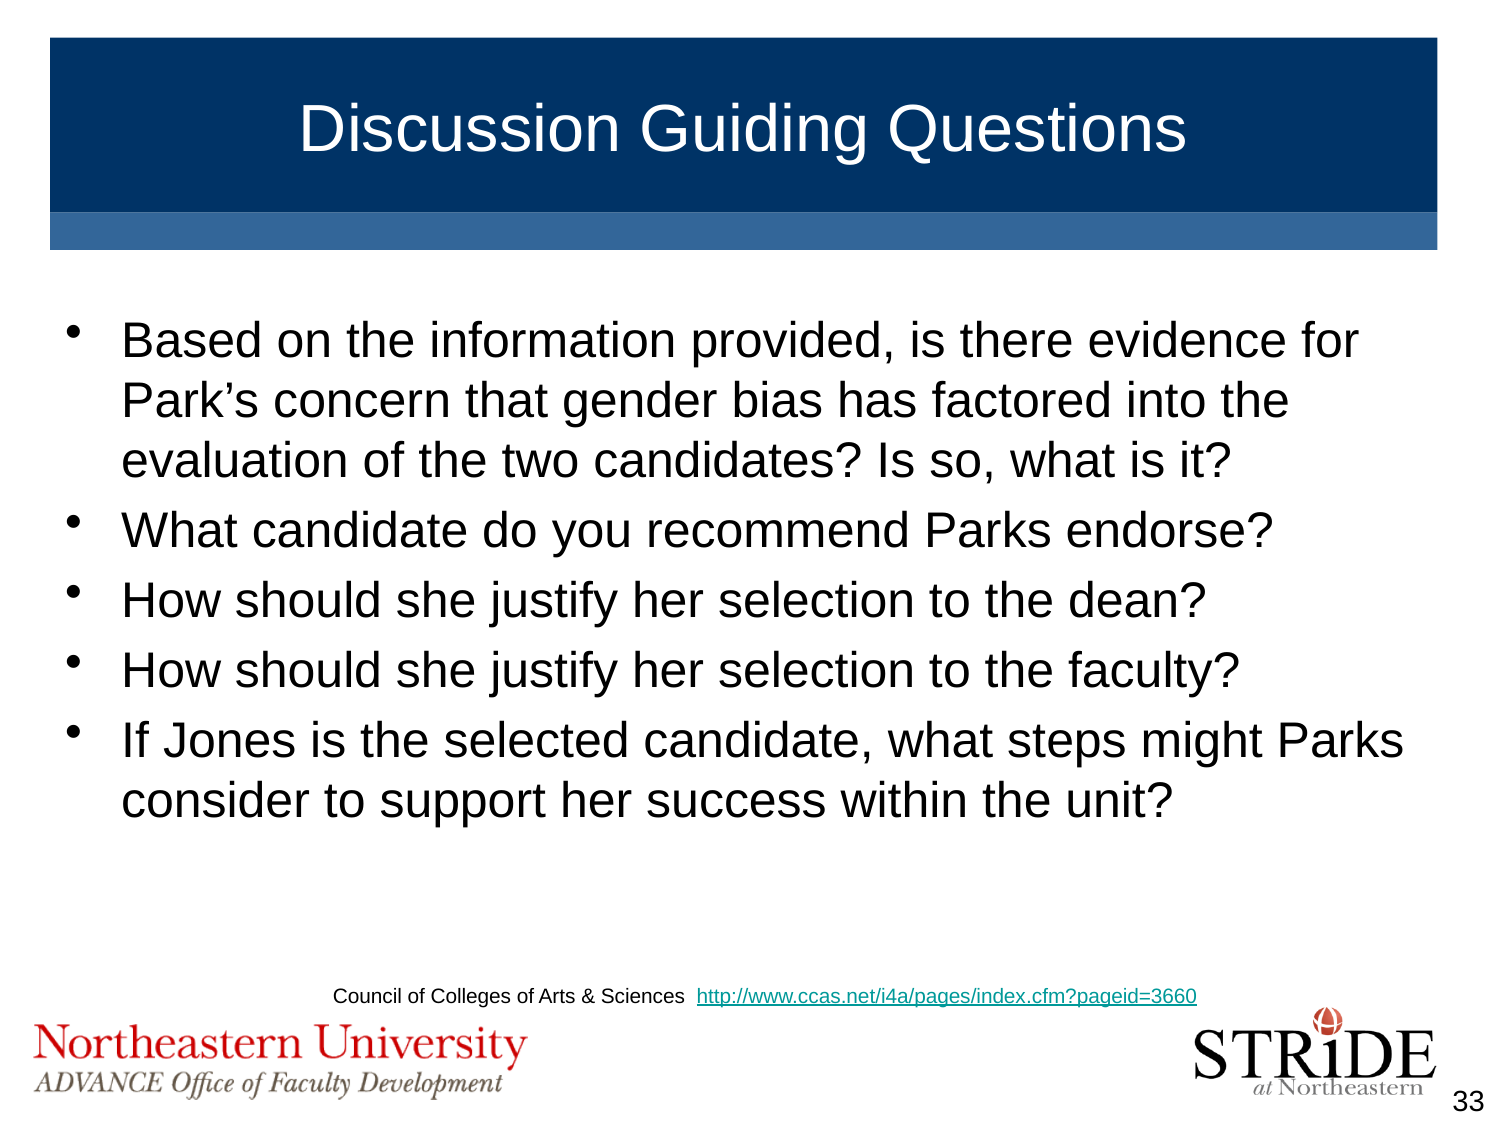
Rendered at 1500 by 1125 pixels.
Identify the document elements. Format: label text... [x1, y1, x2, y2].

list Based on the information provided, is there evidence for Park’s concern that gender bias has factored into the evaluation of the two candidates? Is so, what is it? What candidate do you recommend Parks endorse? How should she justify her selection to the dean? How should she justify her selection to the faculty? If Jones is the selected candidate, what steps might Parks consider to support her success within the unit? [49, 299, 1438, 1026]
picture [1175, 992, 1450, 1125]
picture [33, 1024, 528, 1100]
text_box Council of Colleges of Arts & Sciences http://www.ccas.net/i4a/pages/index.cfm?pageid=3660 [318, 974, 1212, 1040]
title Discussion Guiding Questions [49, 37, 1438, 213]
